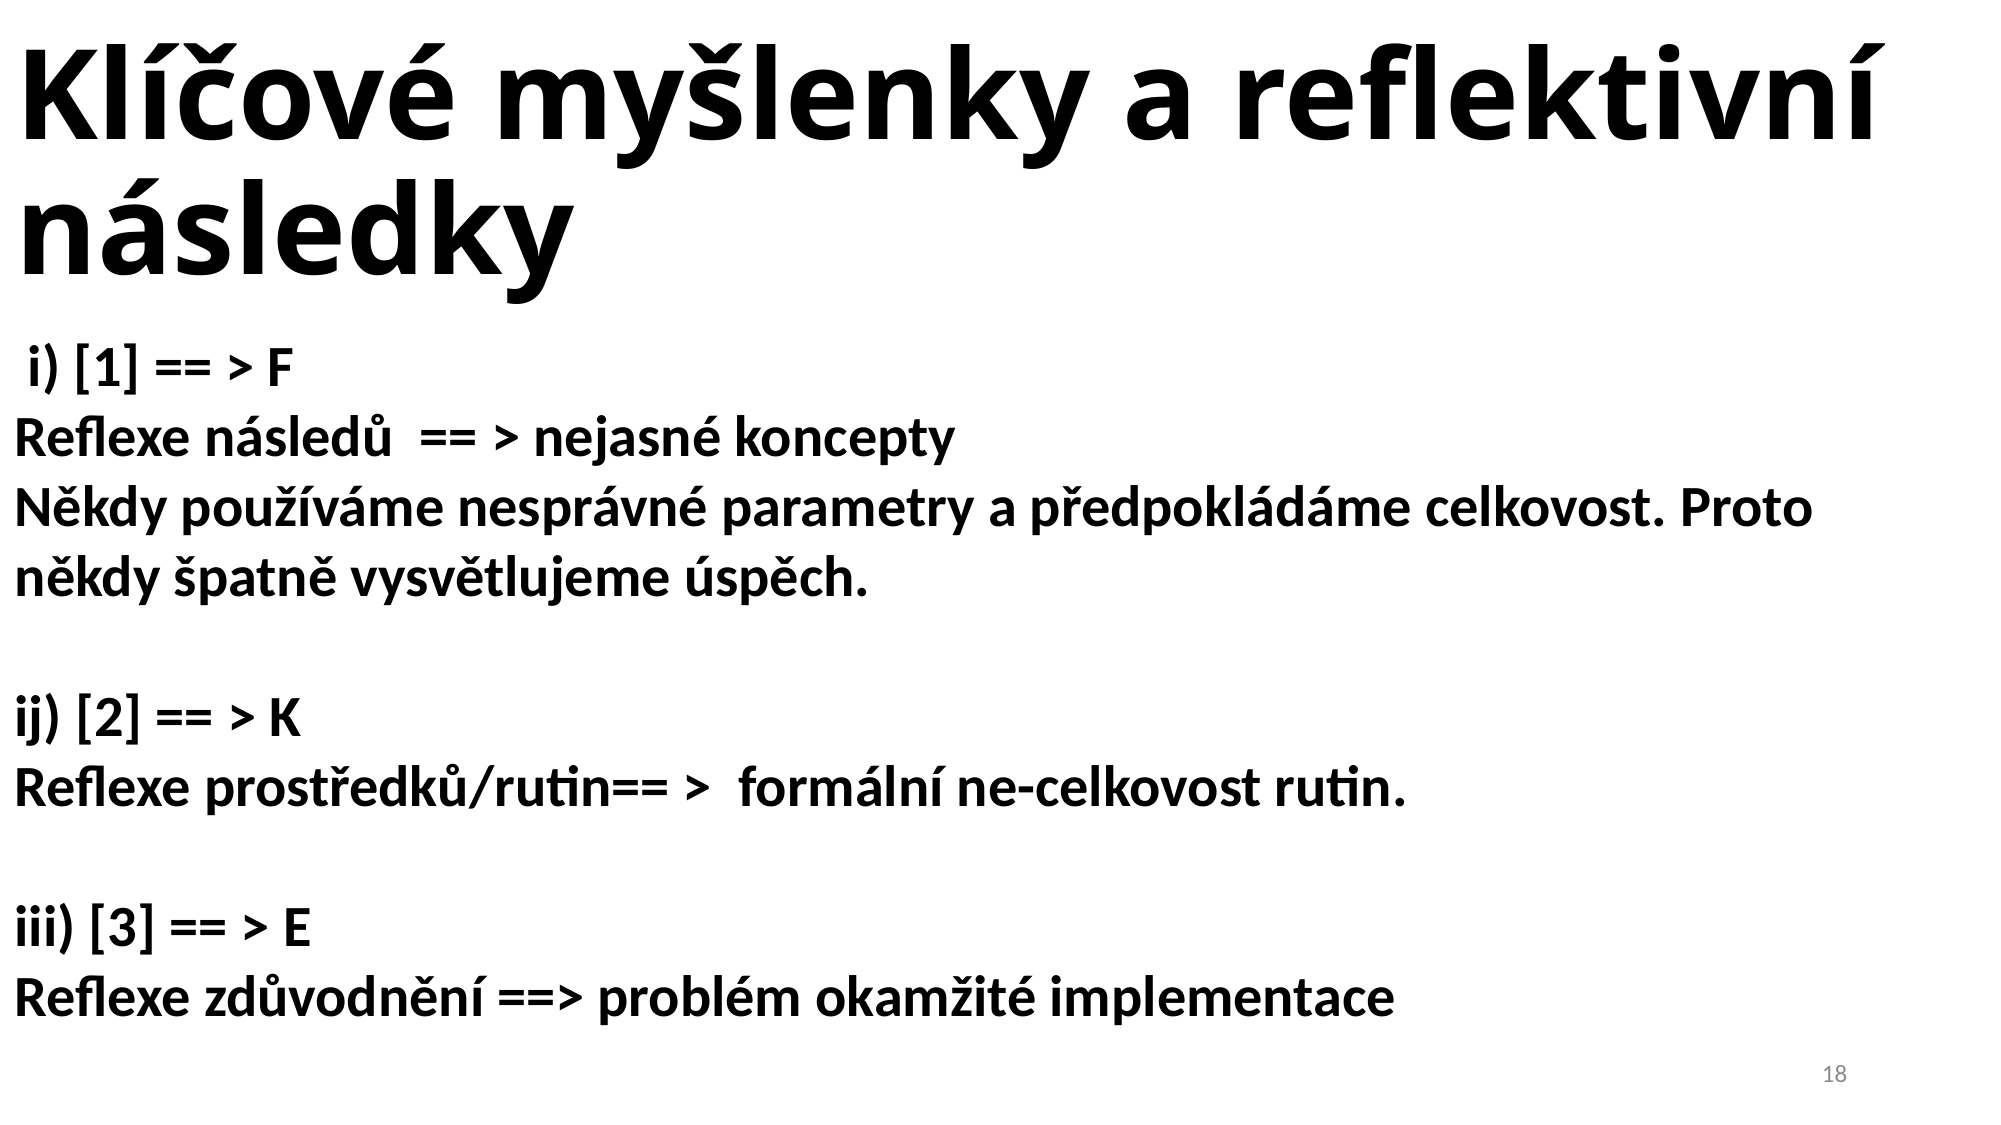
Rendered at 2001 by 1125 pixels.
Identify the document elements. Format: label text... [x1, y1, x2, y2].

title Klíčové myšlenky a reflektivní následky [0, 107, 2000, 376]
text_box i) [1] == > F Reflexe následů == > nejasné koncepty Někdy používáme nesprávné parametry a předpokládáme celkovost. Proto někdy špatně vysvětlujeme úspěch. ij) [2] == > K Reflexe prostředků/rutin== > formální ne-celkovost rutin. iii) [3] == > E Reflexe zdůvodnění ==> problém okamžité implementace [0, 320, 1982, 1036]
slide_number 18 [1412, 1042, 1863, 1103]
